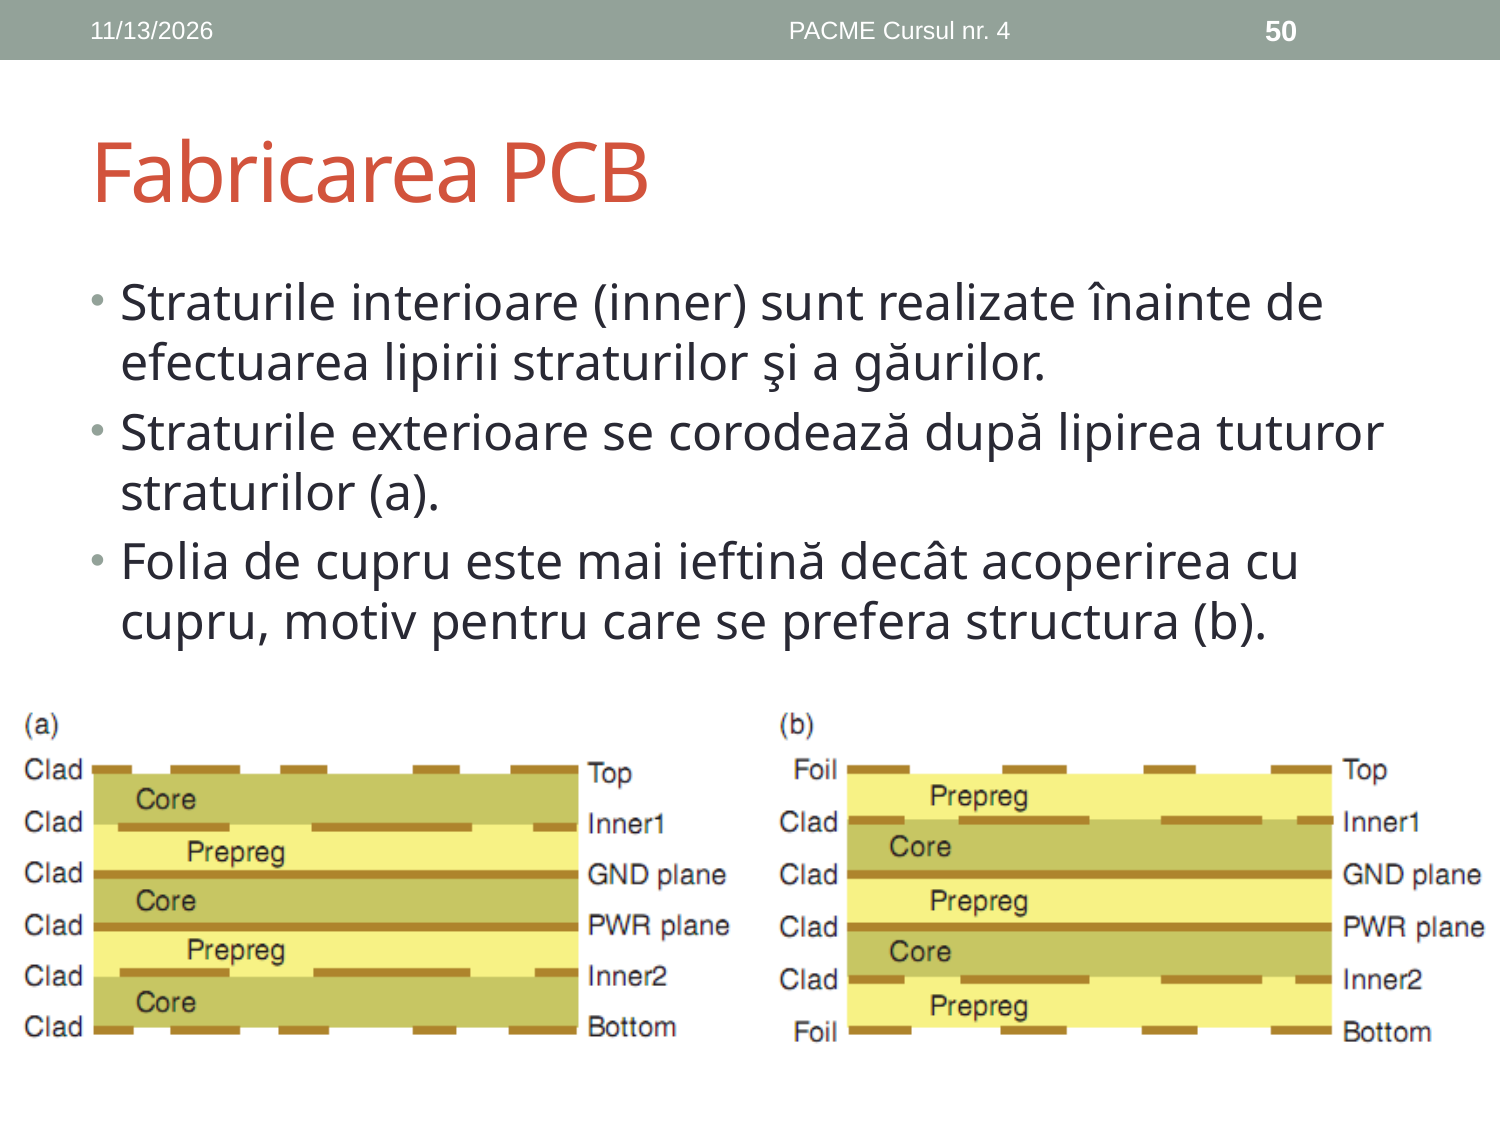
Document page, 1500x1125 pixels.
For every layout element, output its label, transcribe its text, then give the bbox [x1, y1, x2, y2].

title Fabricarea PCB [75, 87, 1425, 250]
picture [12, 699, 1491, 1063]
slide_number 50 [1250, 3, 1425, 57]
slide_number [75, 3, 550, 57]
list Straturile interioare (inner) sunt realizate înainte de efectuarea lipirii straturilor şi a găurilor. Straturile exterioare se corodează după lipirea tuturor straturilor (a). Folia de cupru este mai ieftină decât acoperirea cu cupru, motiv pentru care se prefera structura (b). [75, 262, 1425, 696]
footer PACME Cursul nr. 4 [562, 3, 1238, 57]
